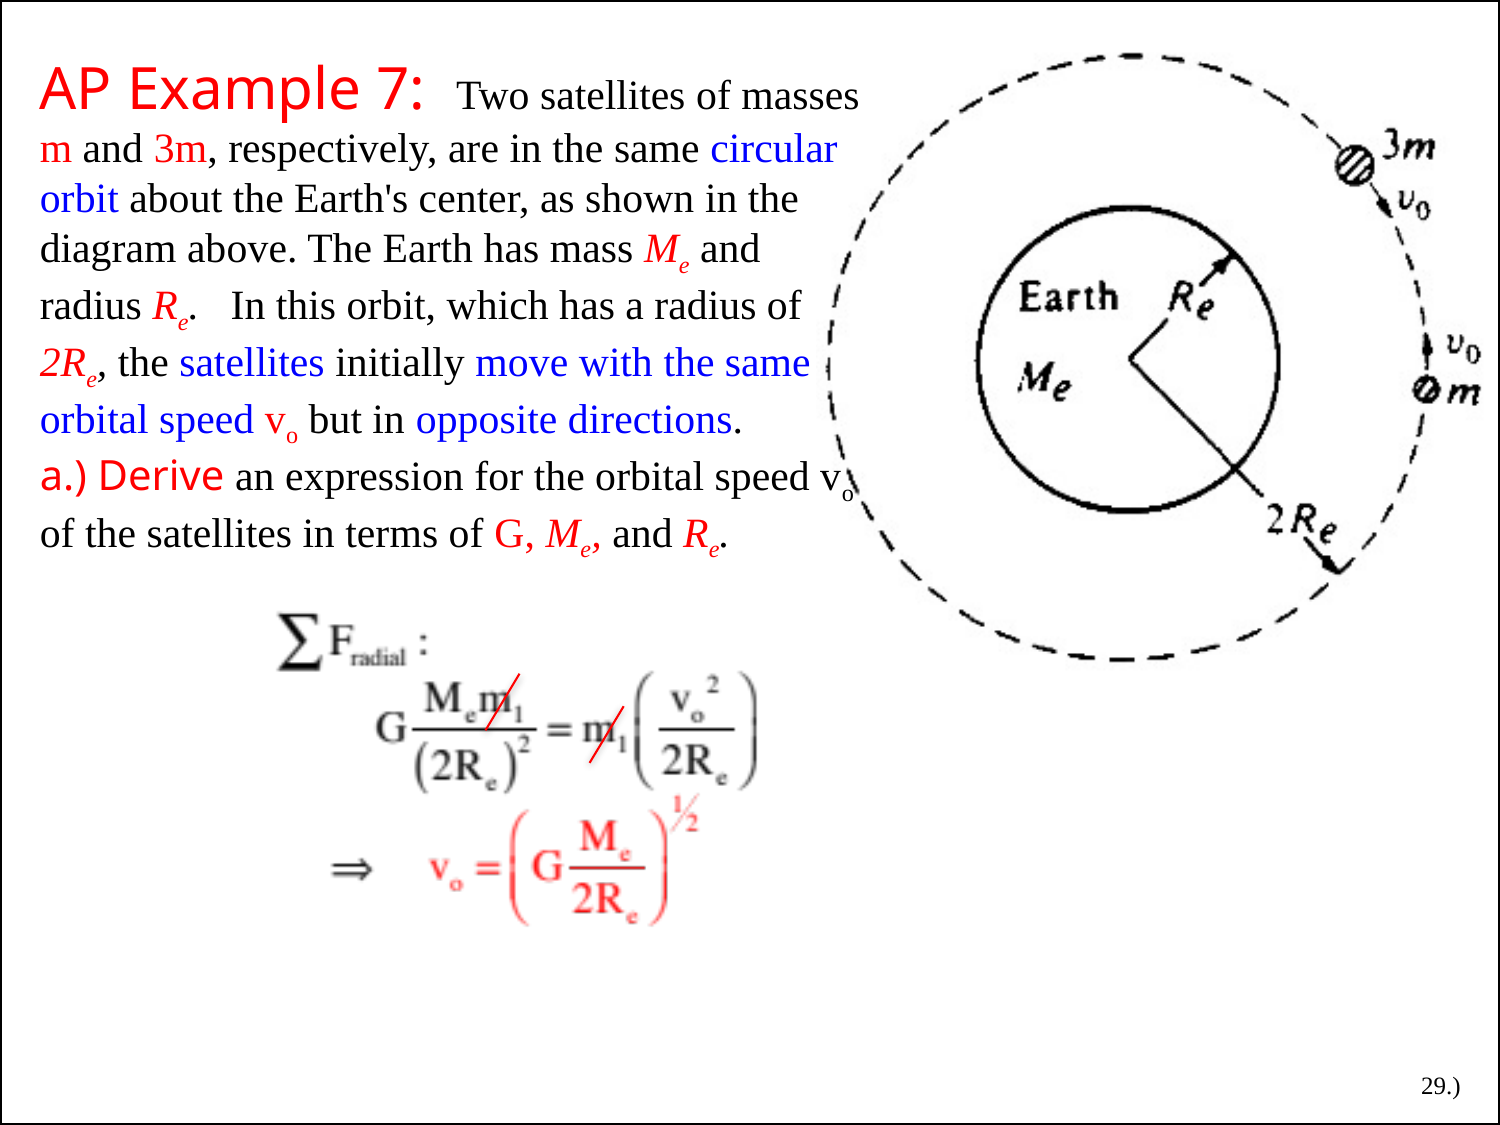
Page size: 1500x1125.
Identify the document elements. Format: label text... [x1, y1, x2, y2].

picture [816, 37, 1500, 678]
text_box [272, 603, 763, 934]
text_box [589, 705, 624, 764]
text_box [0, 0, 1500, 1125]
text_box 29.) [1406, 1062, 1476, 1108]
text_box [485, 673, 520, 731]
